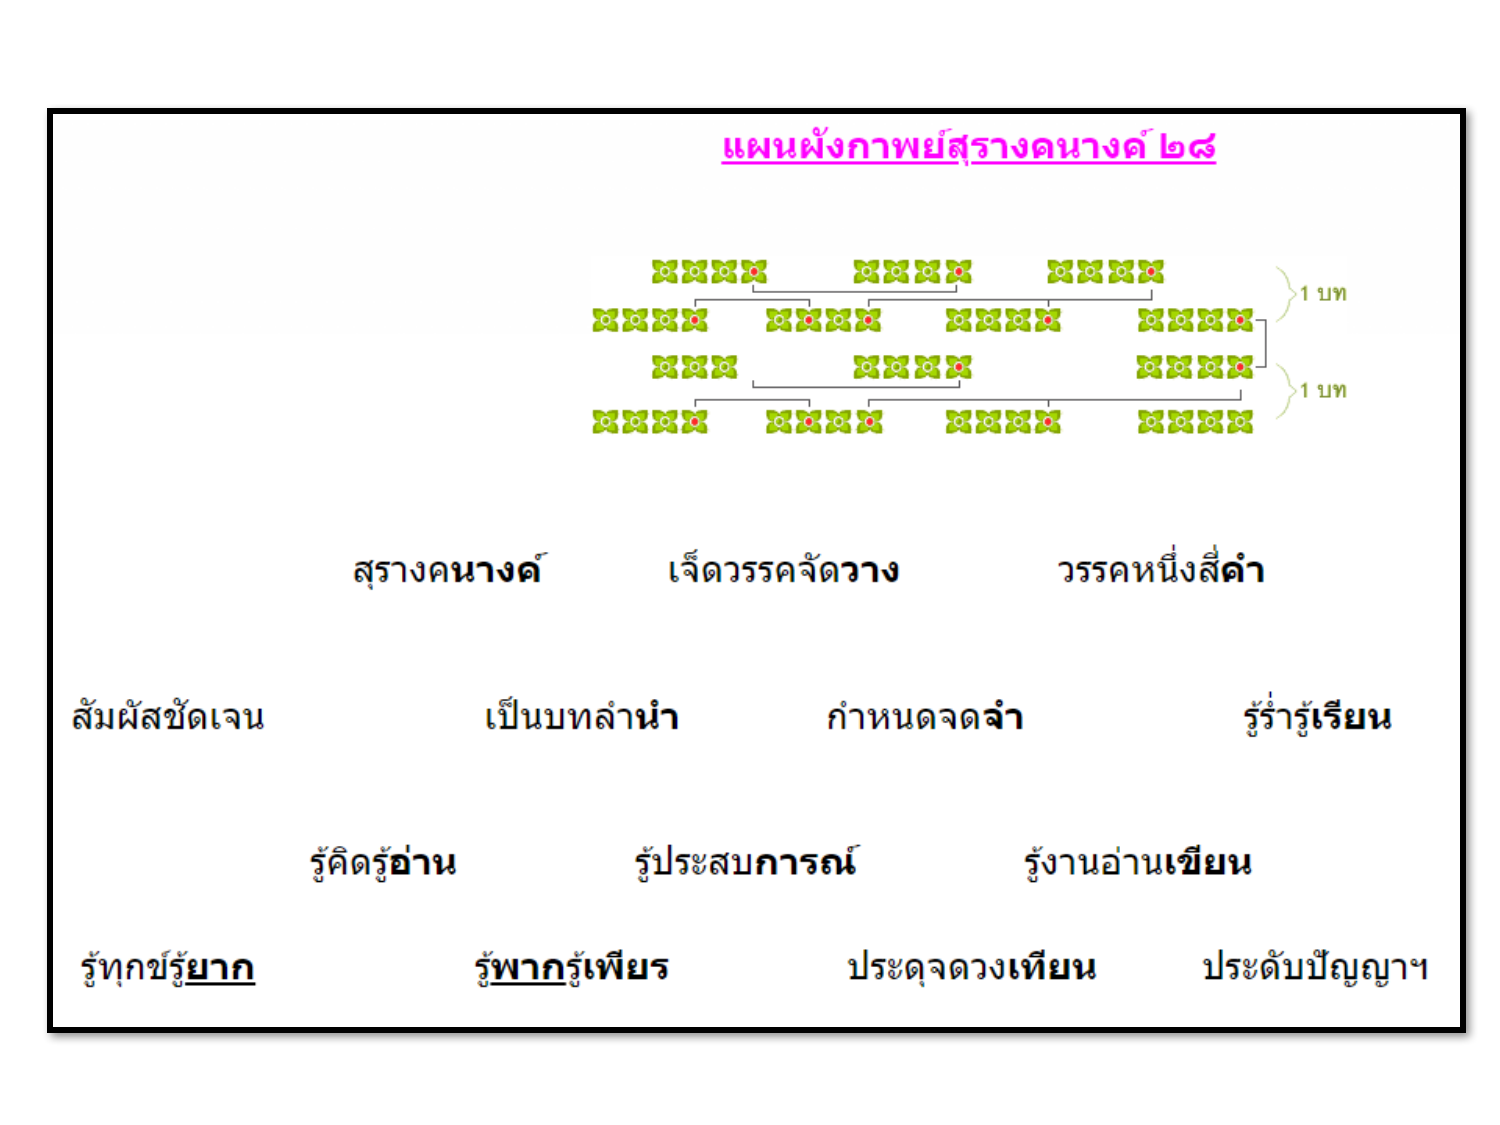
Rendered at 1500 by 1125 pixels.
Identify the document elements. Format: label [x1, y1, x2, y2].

picture [52, 113, 1461, 1028]
